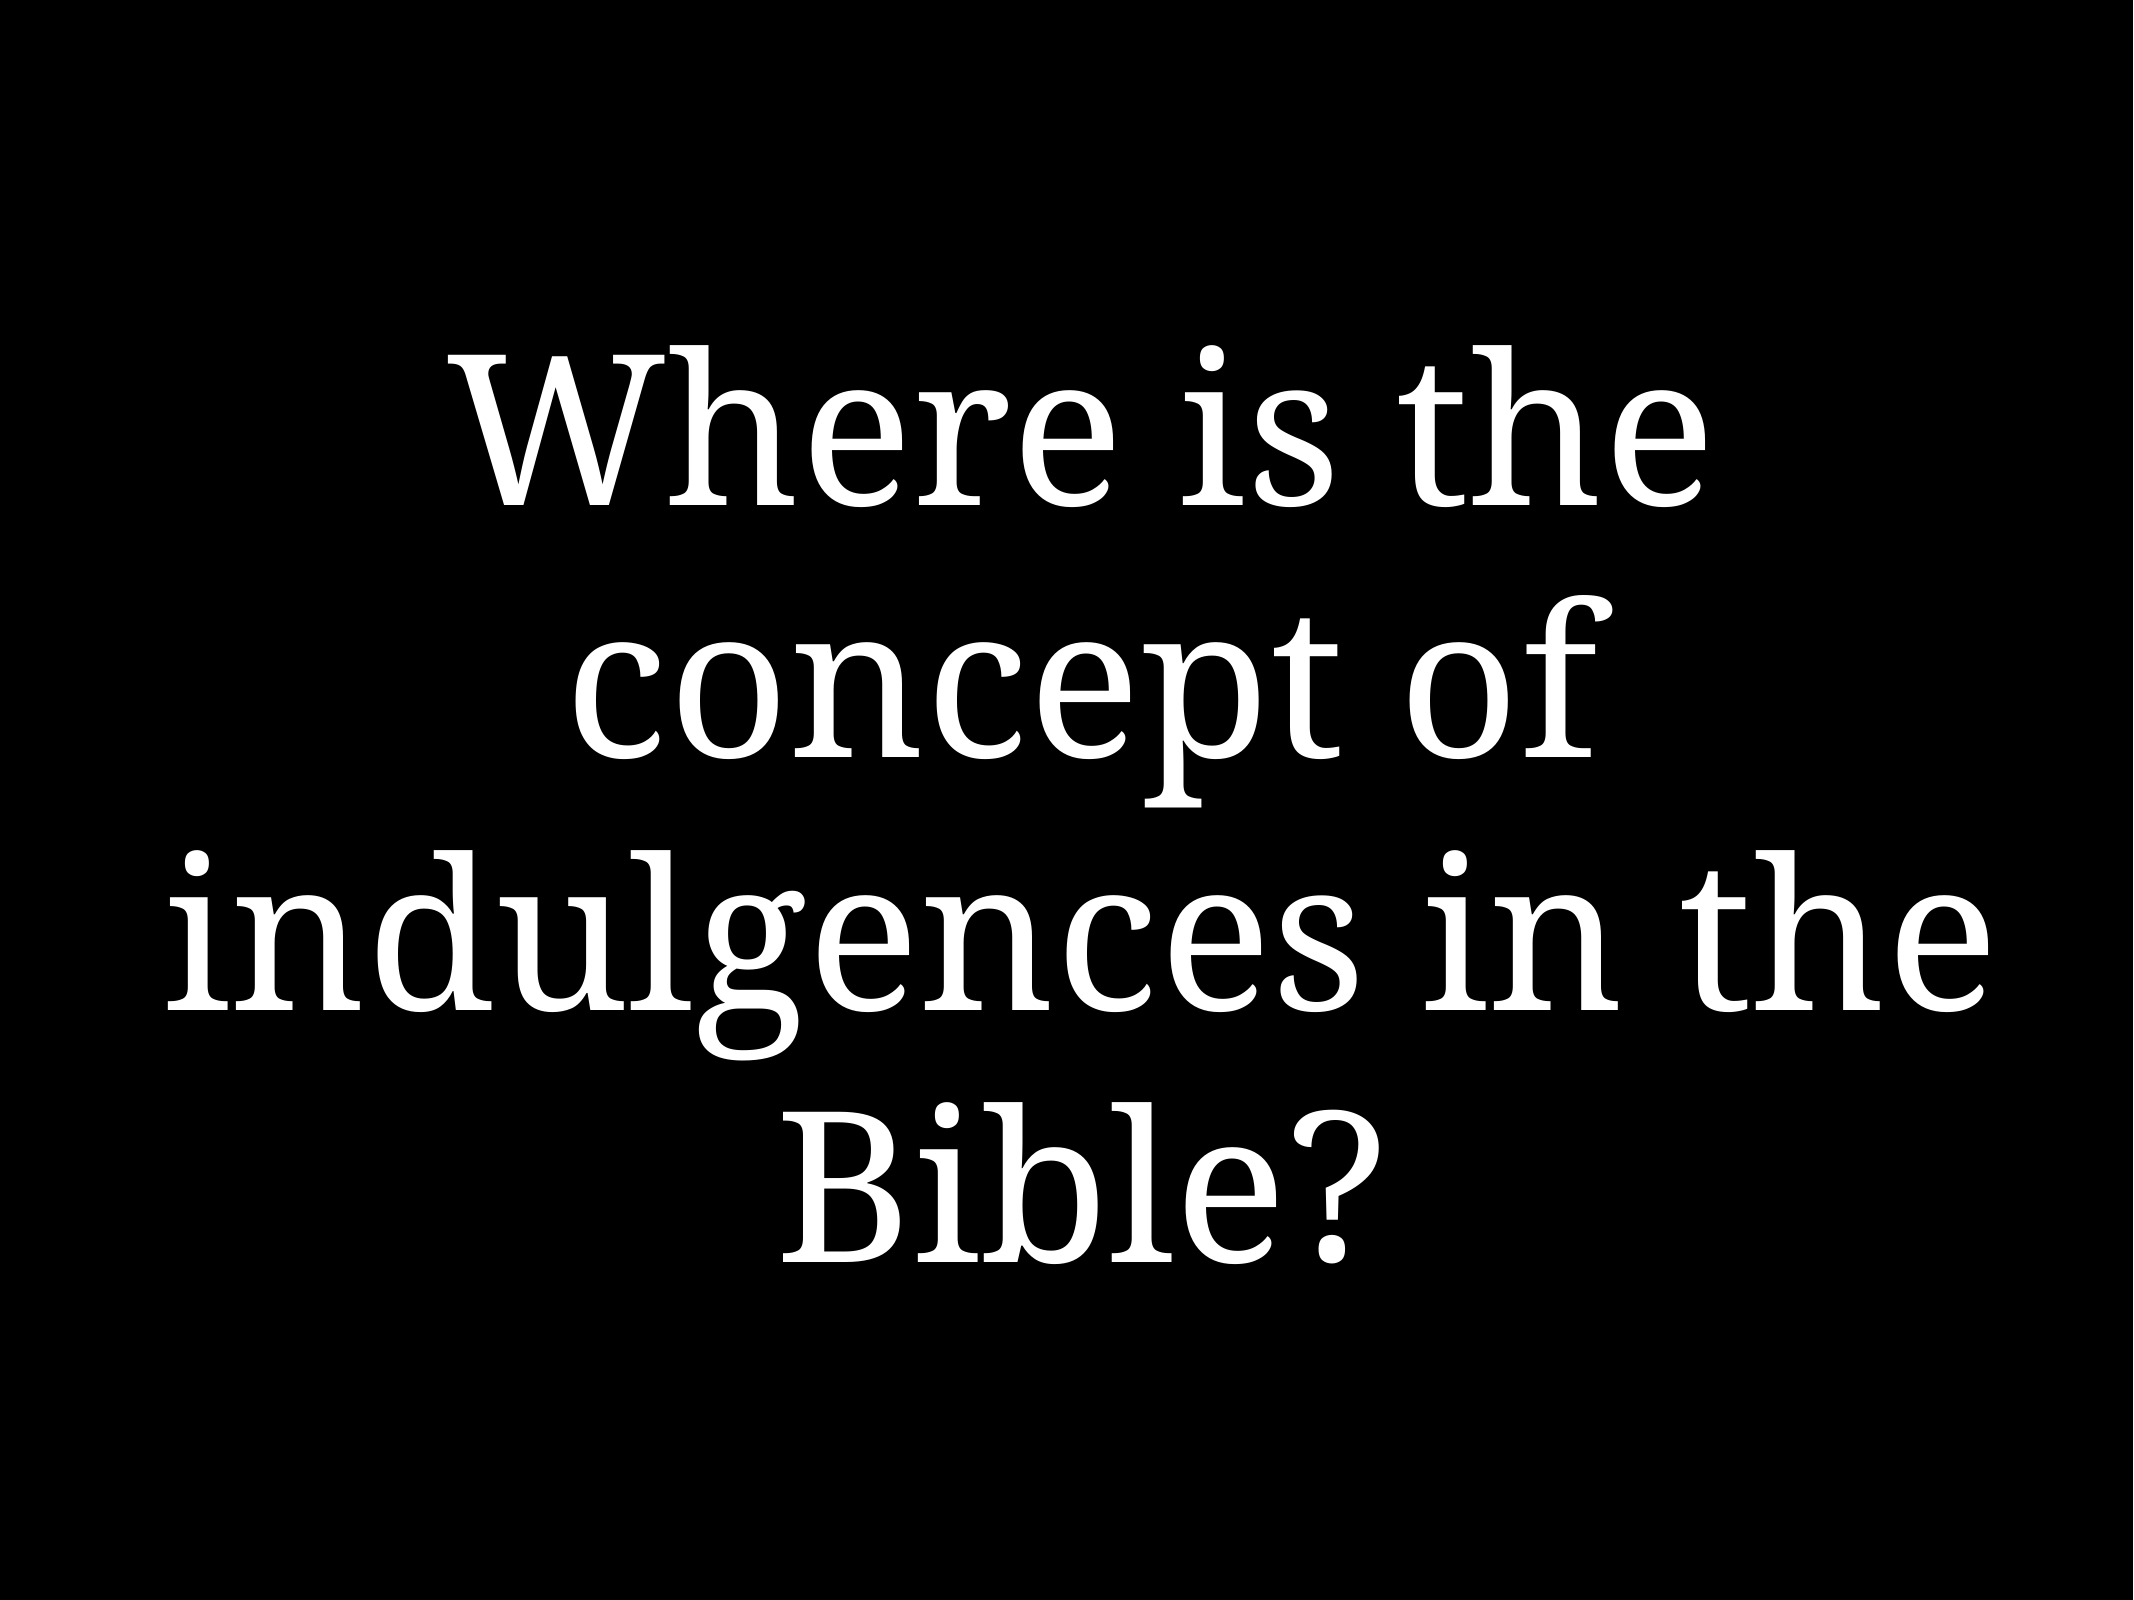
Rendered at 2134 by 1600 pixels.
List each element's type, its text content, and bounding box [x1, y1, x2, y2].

title Where is the concept of indulgences in the Bible? [109, 110, 2054, 1490]
